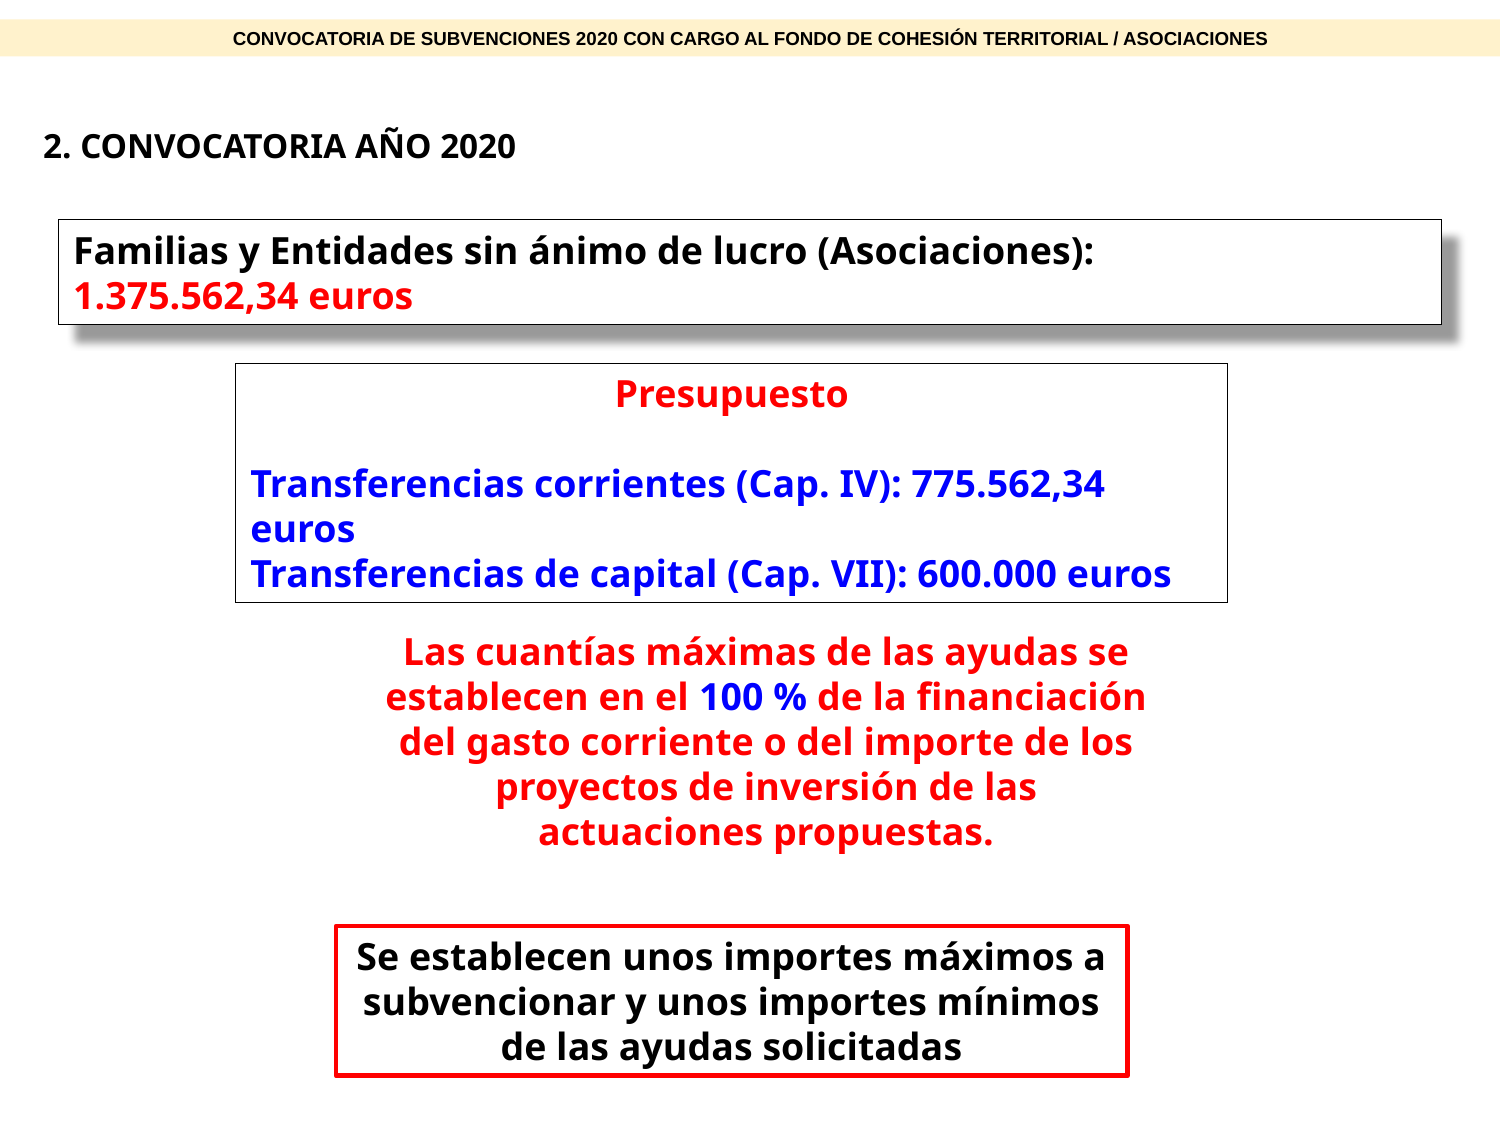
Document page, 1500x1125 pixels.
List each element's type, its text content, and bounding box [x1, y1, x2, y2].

text_box Las cuantías máximas de las ayudas se establecen en el 100 % de la financiación del gasto corriente o del importe de los proyectos de inversión de las actuaciones propuestas. [370, 620, 1162, 861]
text_box Se establecen unos importes máximos a subvencionar y unos importes mínimos de las ayudas solicitadas [336, 926, 1128, 1076]
text_box Presupuesto Transferencias corrientes (Cap. IV): 775.562,34 euros Transferencias de capital (Cap. VII): 600.000 euros [235, 363, 1228, 603]
text_box Familias y Entidades sin ánimo de lucro (Asociaciones): 1.375.562,34 euros [58, 219, 1442, 325]
text_box CONVOCATORIA DE SUBVENCIONES 2020 CON CARGO AL FONDO DE COHESIÓN TERRITORIAL / ASOCIACIONES [0, 19, 1500, 57]
text_box 2. CONVOCATORIA AÑO 2020 [28, 117, 1435, 173]
